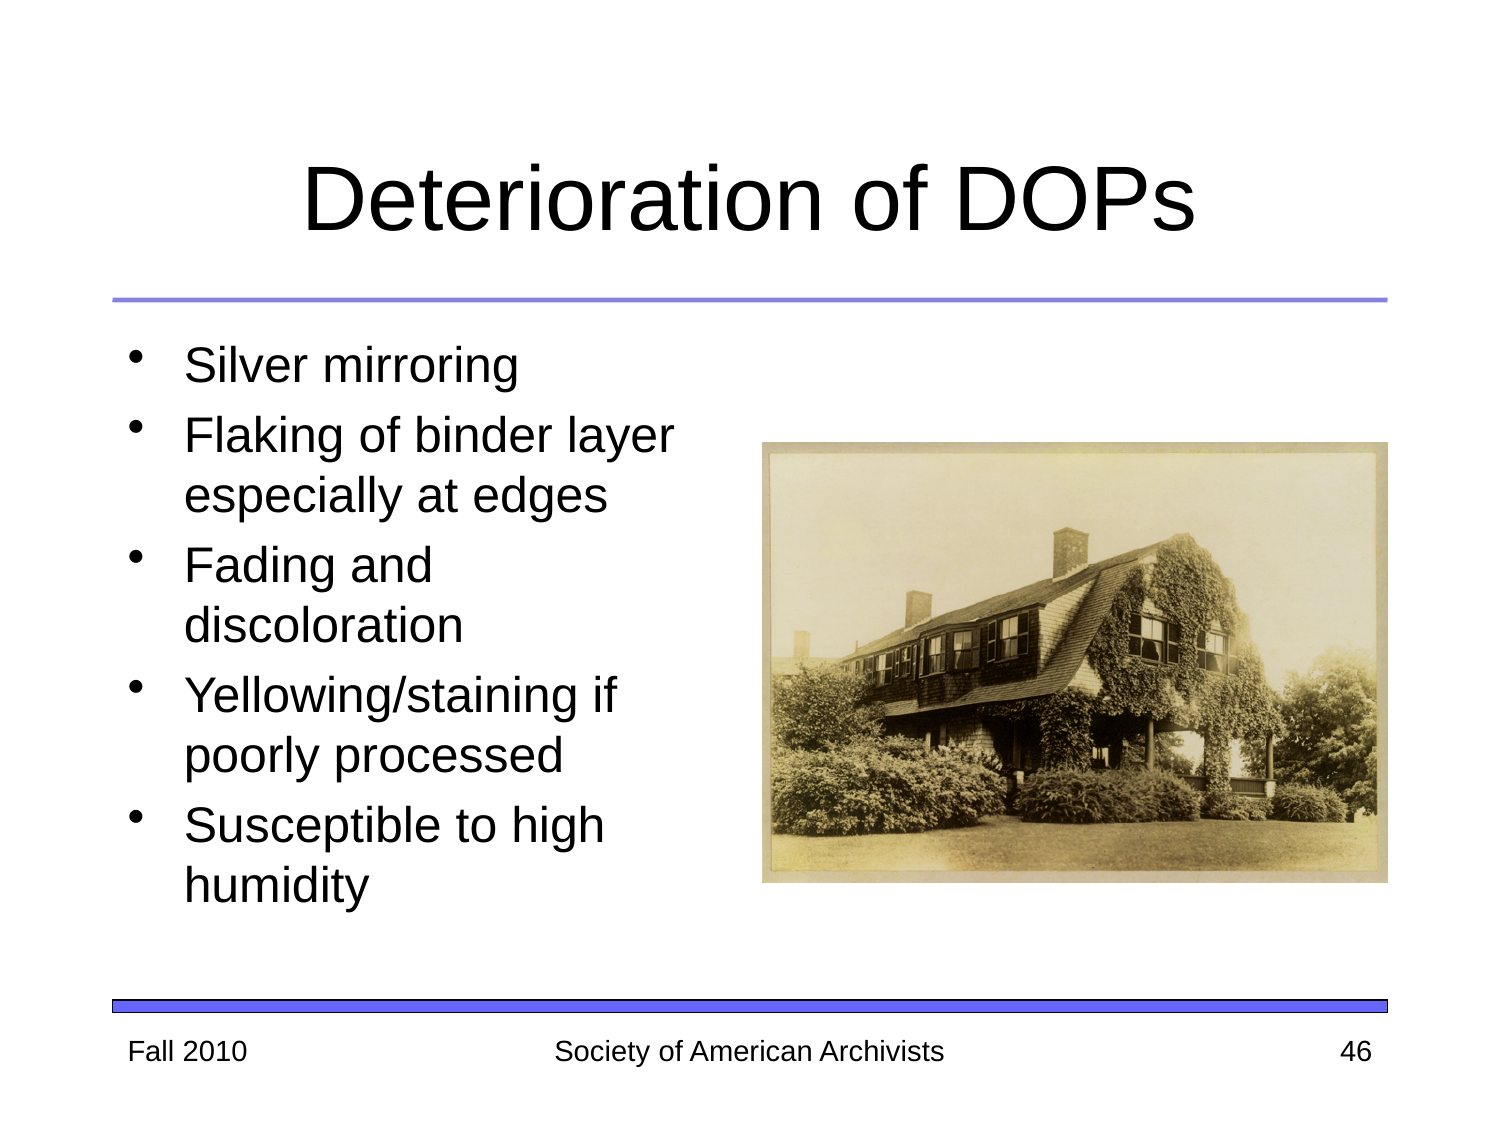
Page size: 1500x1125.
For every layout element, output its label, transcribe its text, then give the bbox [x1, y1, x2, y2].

list Silver mirroring Flaking of binder layer especially at edges Fading and discoloration Yellowing/staining if poorly processed Susceptible to high humidity [112, 324, 738, 1001]
title Deterioration of DOPs [112, 99, 1388, 288]
footer Society of American Archivists [512, 1024, 988, 1101]
slide_number Fall 2010 [112, 1024, 426, 1101]
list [762, 441, 1388, 883]
slide_number 46 [1074, 1024, 1388, 1101]
